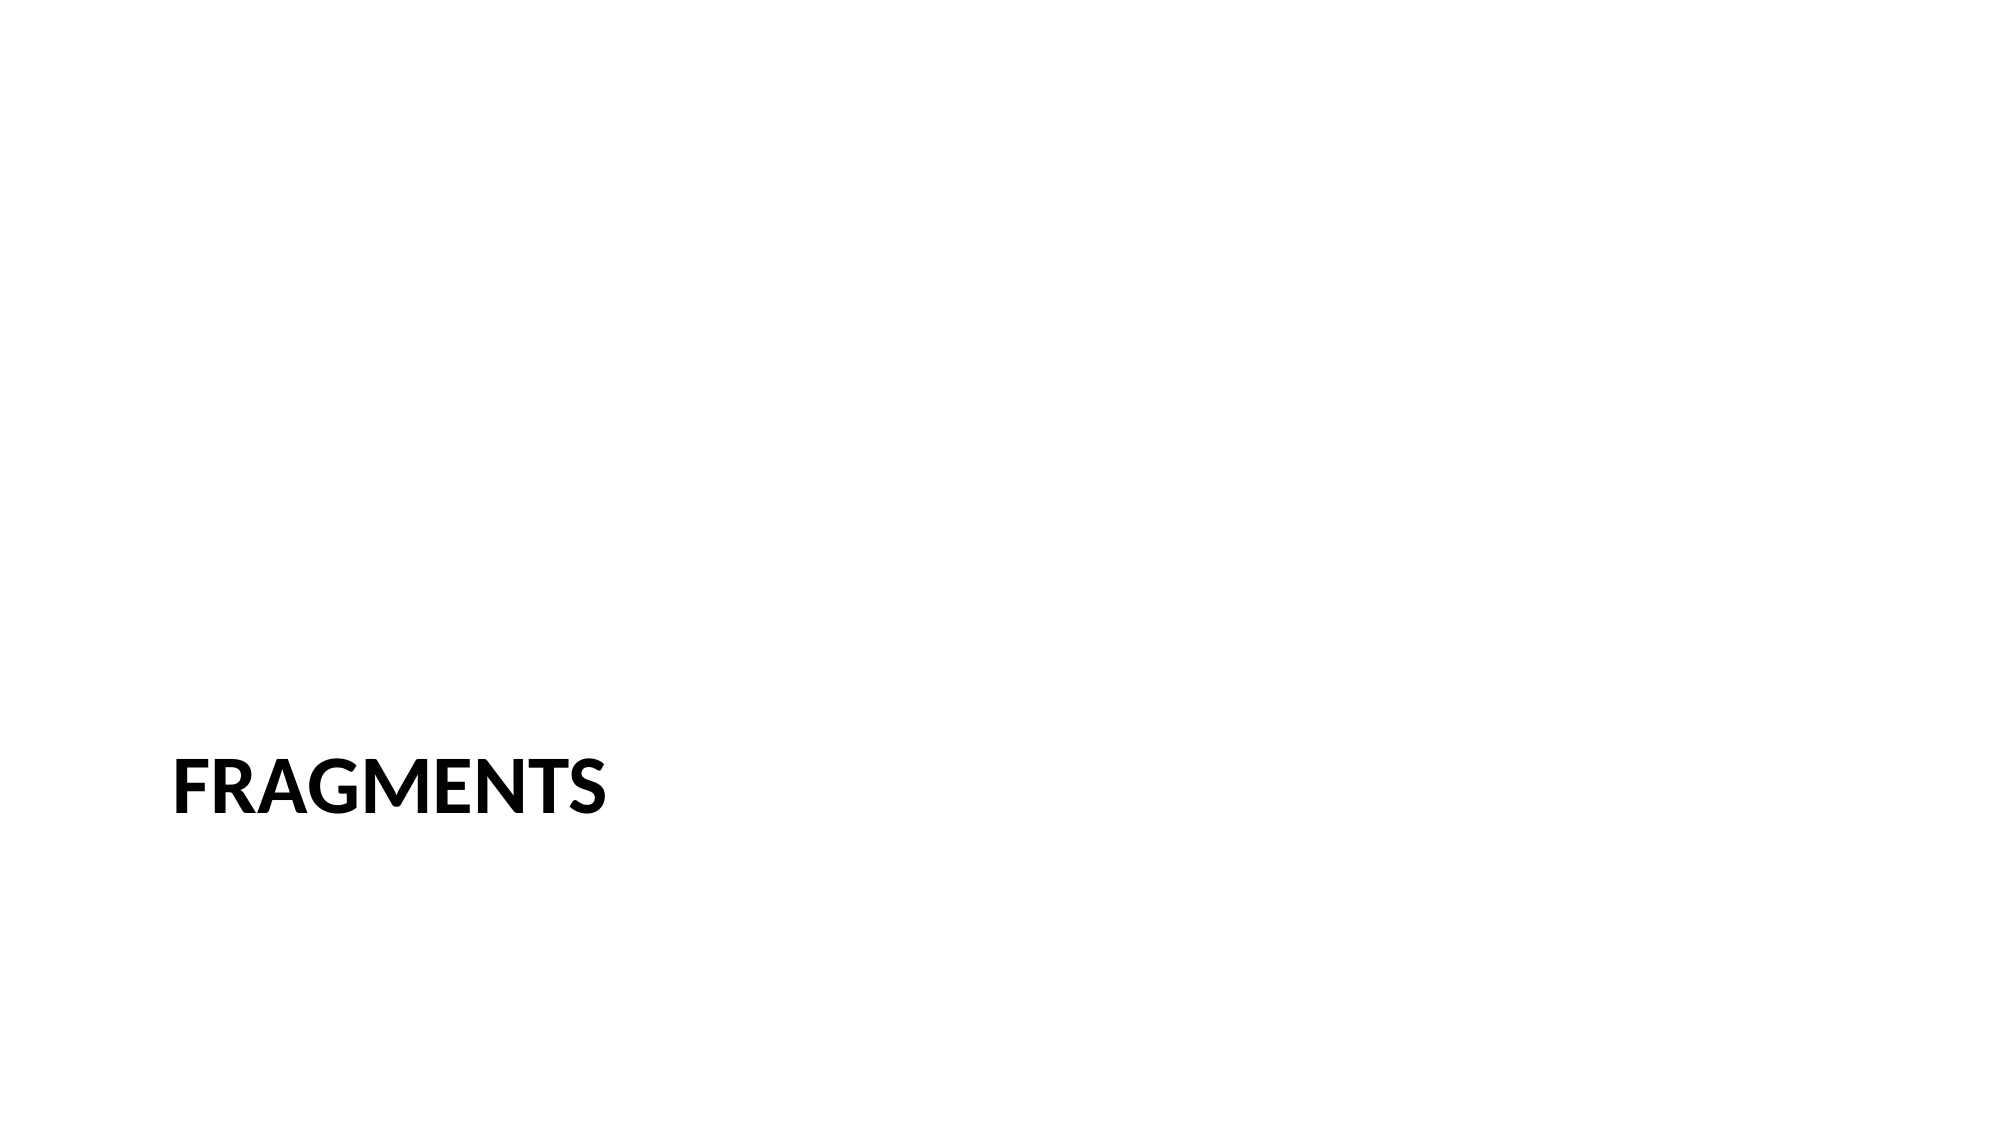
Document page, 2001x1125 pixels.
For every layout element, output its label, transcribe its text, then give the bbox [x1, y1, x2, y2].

title Fragments [157, 722, 1858, 947]
